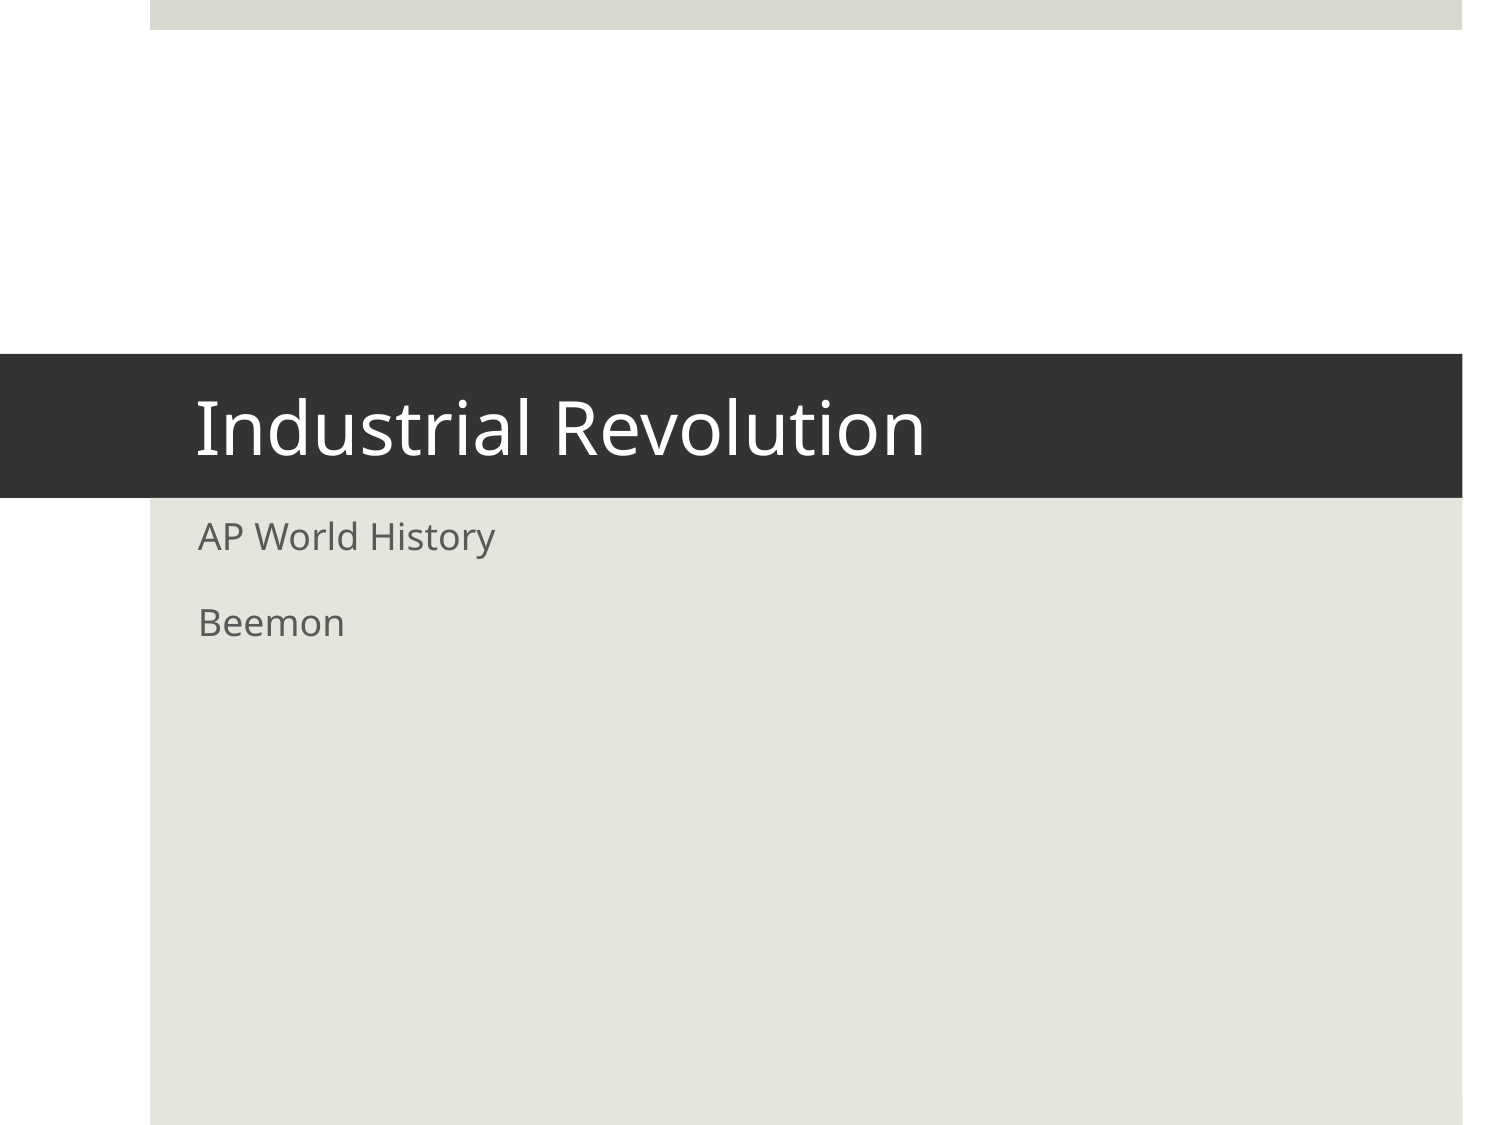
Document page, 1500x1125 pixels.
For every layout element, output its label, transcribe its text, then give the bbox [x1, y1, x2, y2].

subtitle AP World History Beemon [150, 497, 1463, 1125]
title Industrial Revolution [0, 353, 1463, 498]
